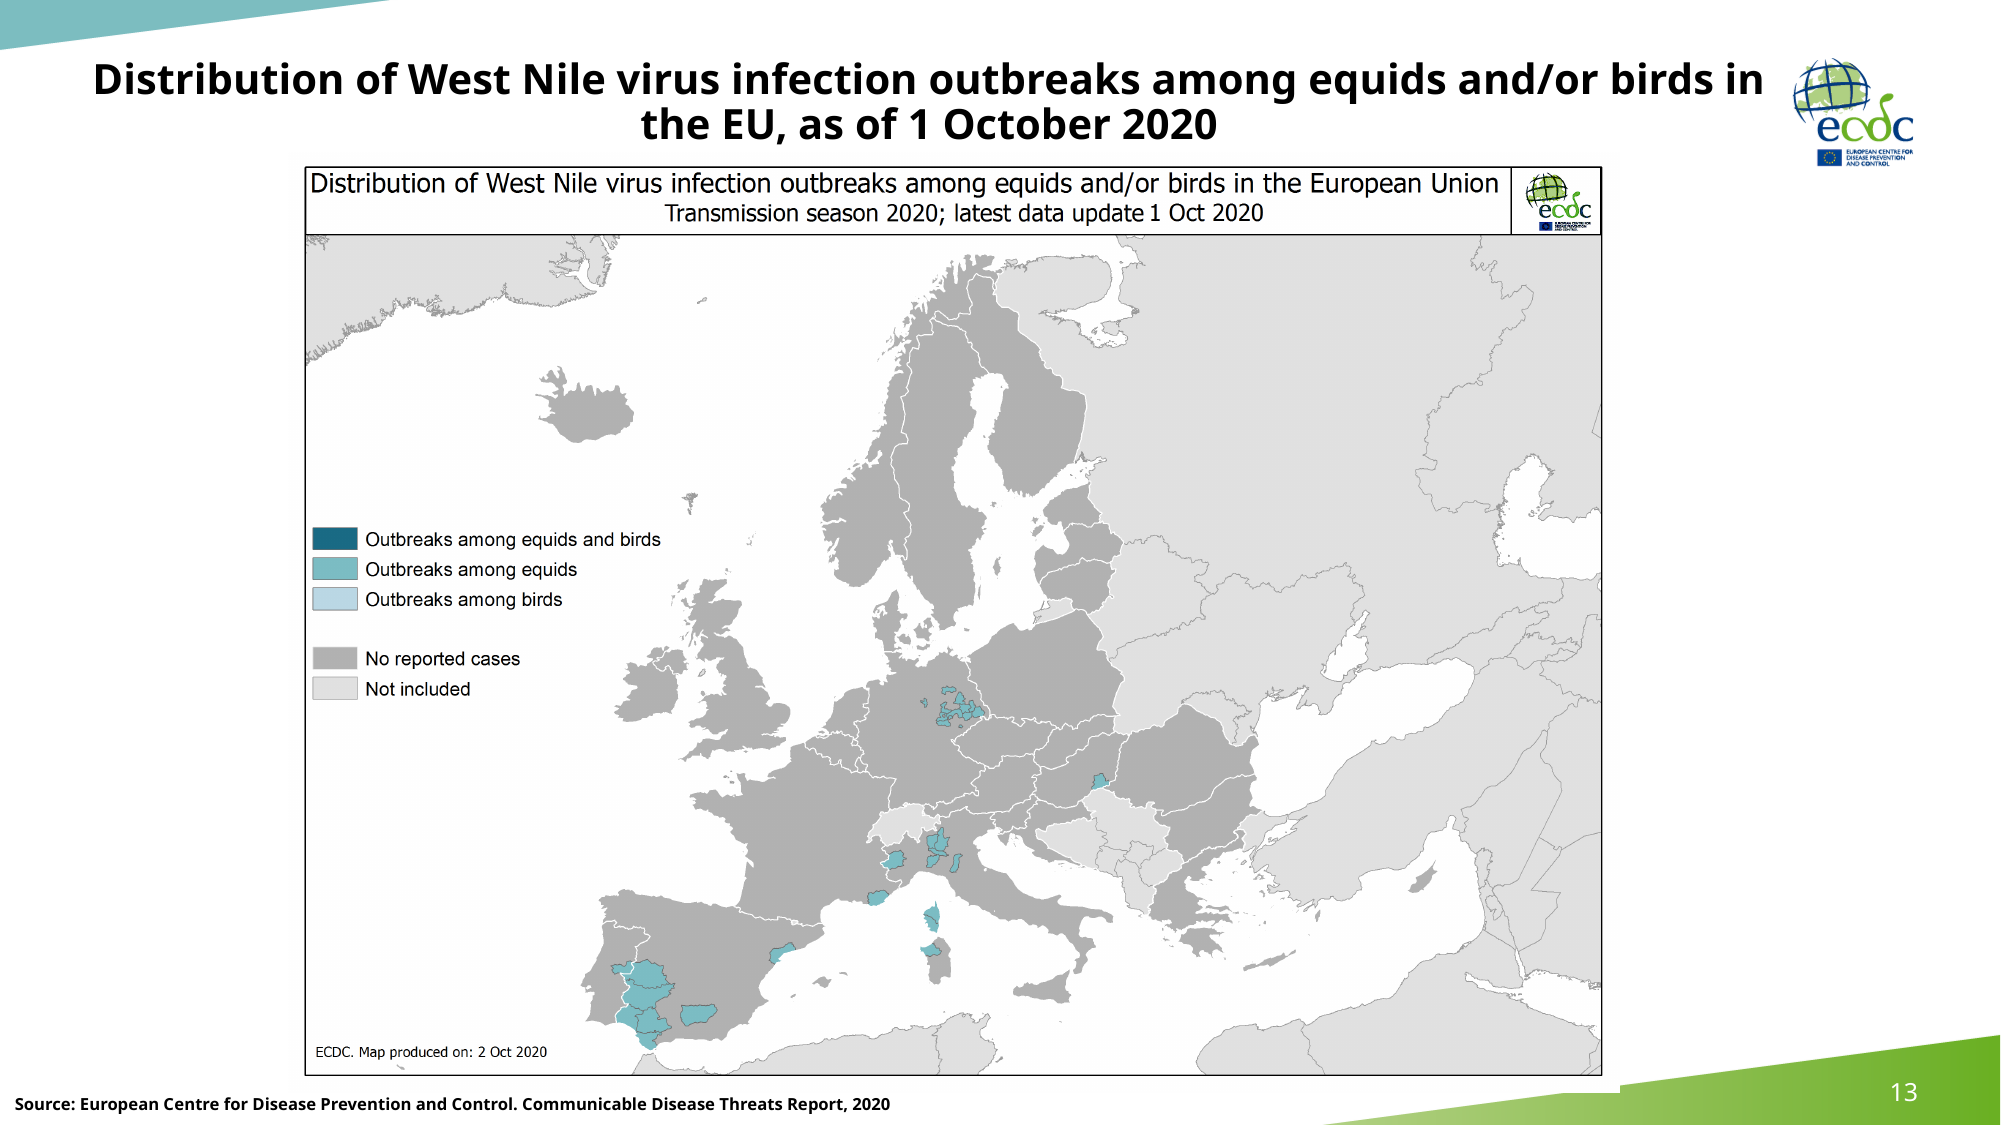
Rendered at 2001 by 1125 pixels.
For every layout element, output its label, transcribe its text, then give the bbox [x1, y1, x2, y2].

picture [0, 0, 2001, 1125]
text_box Distribution of West Nile virus infection outbreaks among equids and/or birds in the EU, as of 1 October 2020 [67, 51, 1791, 206]
slide_number 13 [1483, 1062, 1934, 1123]
